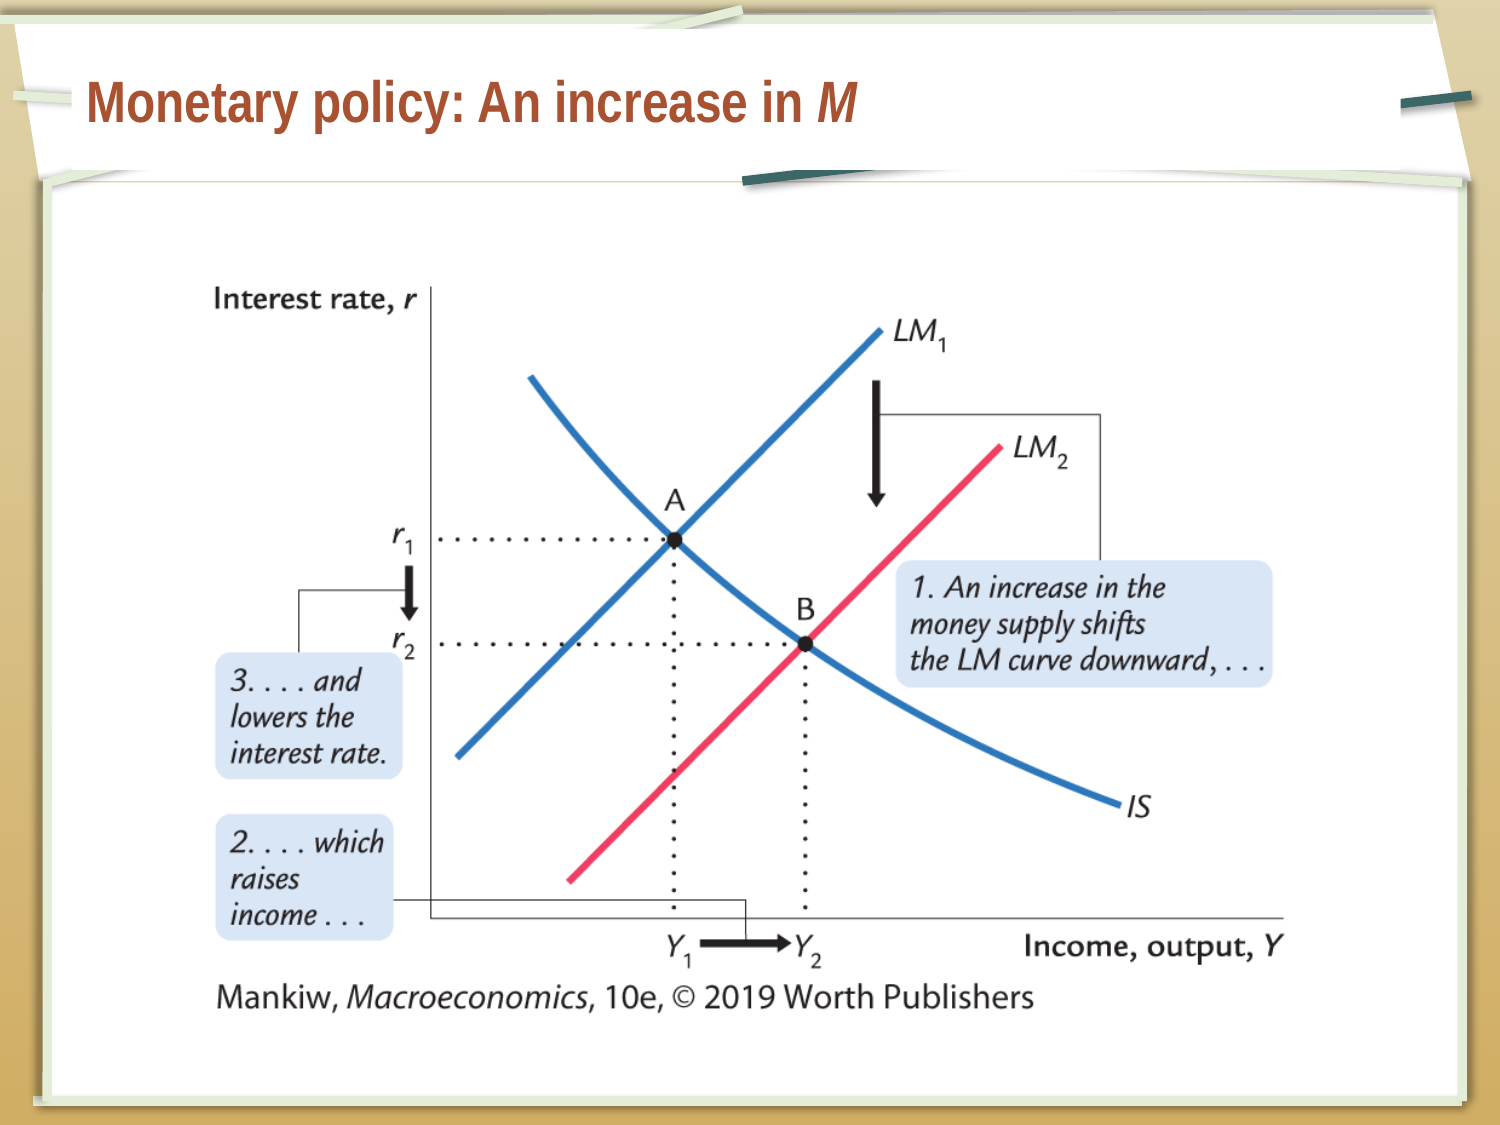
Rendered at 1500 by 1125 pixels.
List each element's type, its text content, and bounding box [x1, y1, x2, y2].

picture [84, 282, 1416, 1017]
title Monetary policy: An increase in M [71, 29, 1401, 170]
